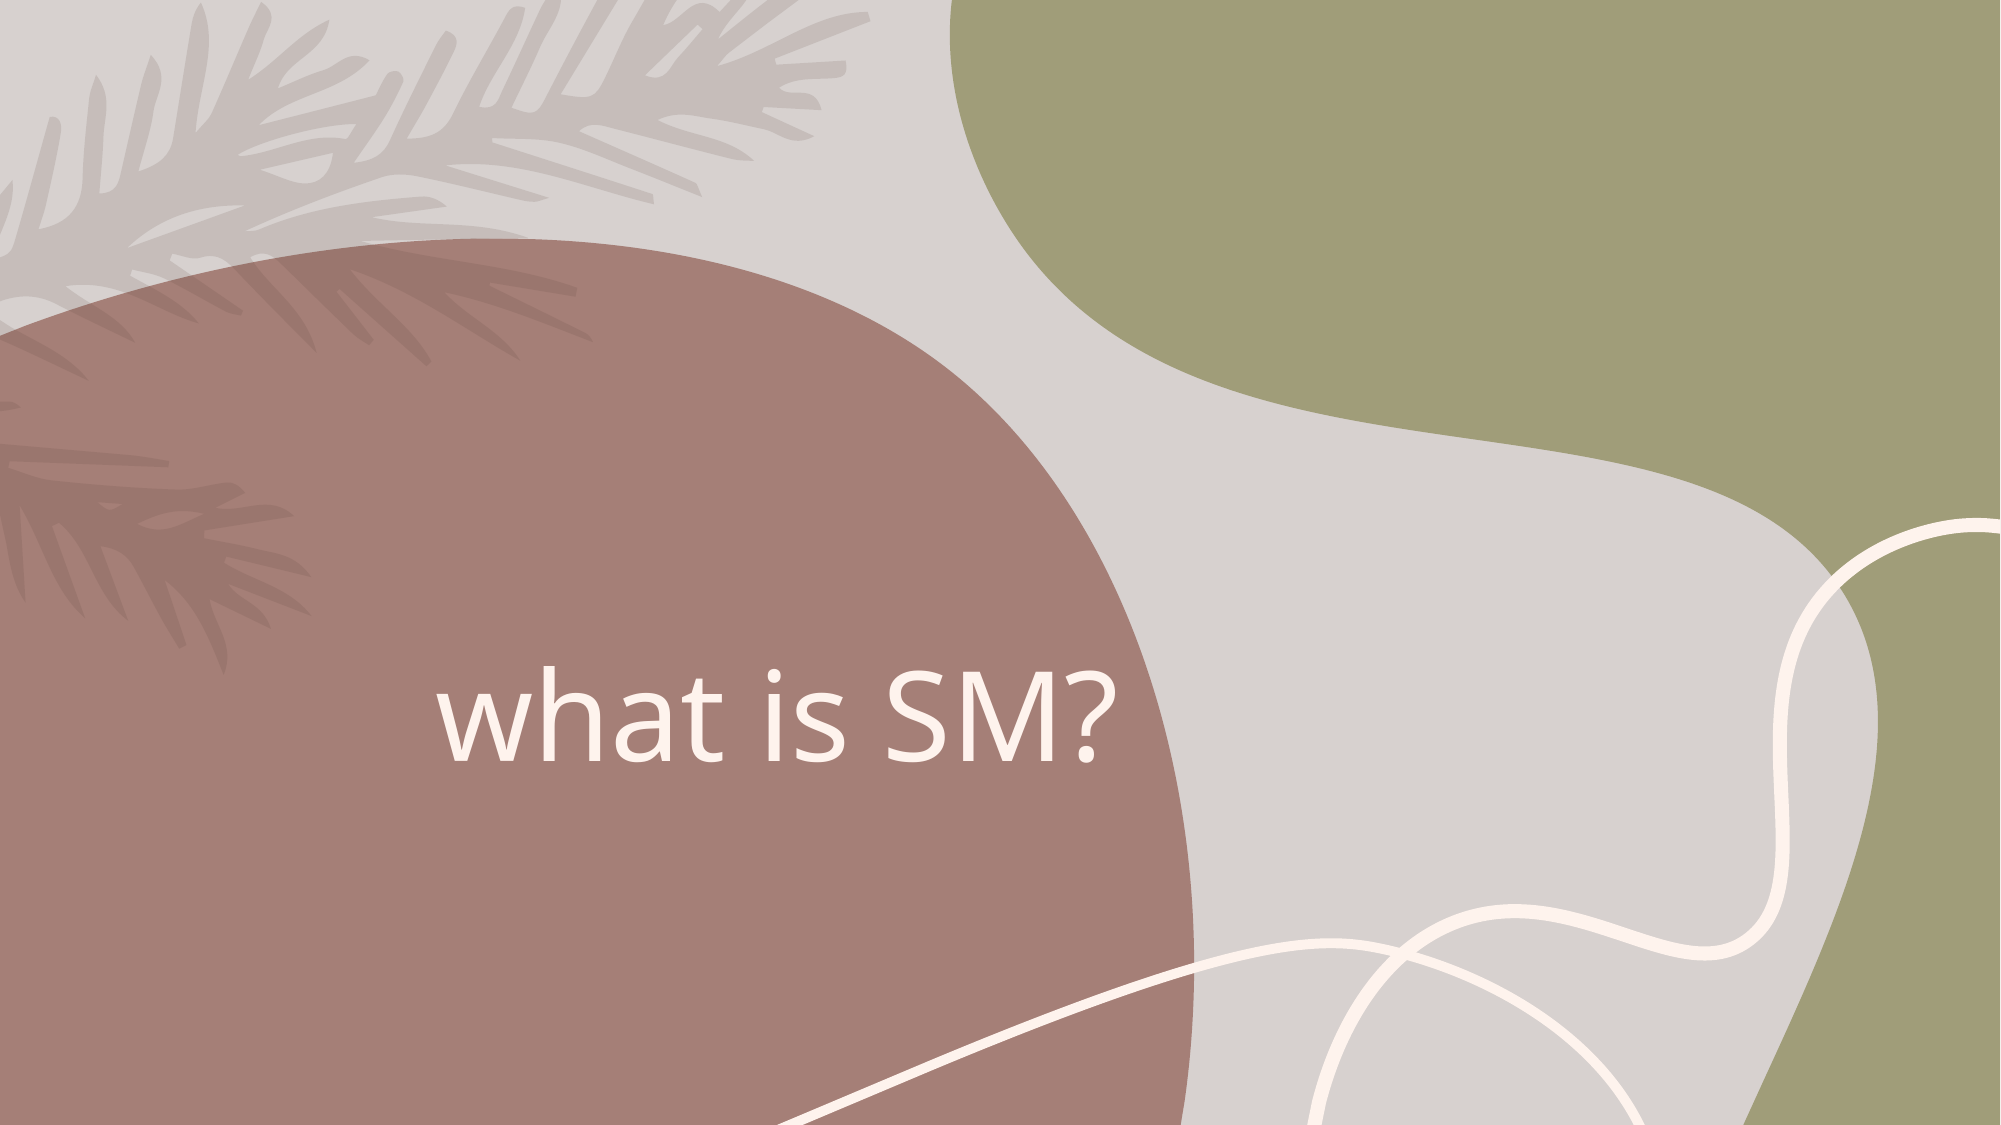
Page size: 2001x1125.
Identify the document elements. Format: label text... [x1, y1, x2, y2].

title what is SM? [420, 99, 1214, 796]
